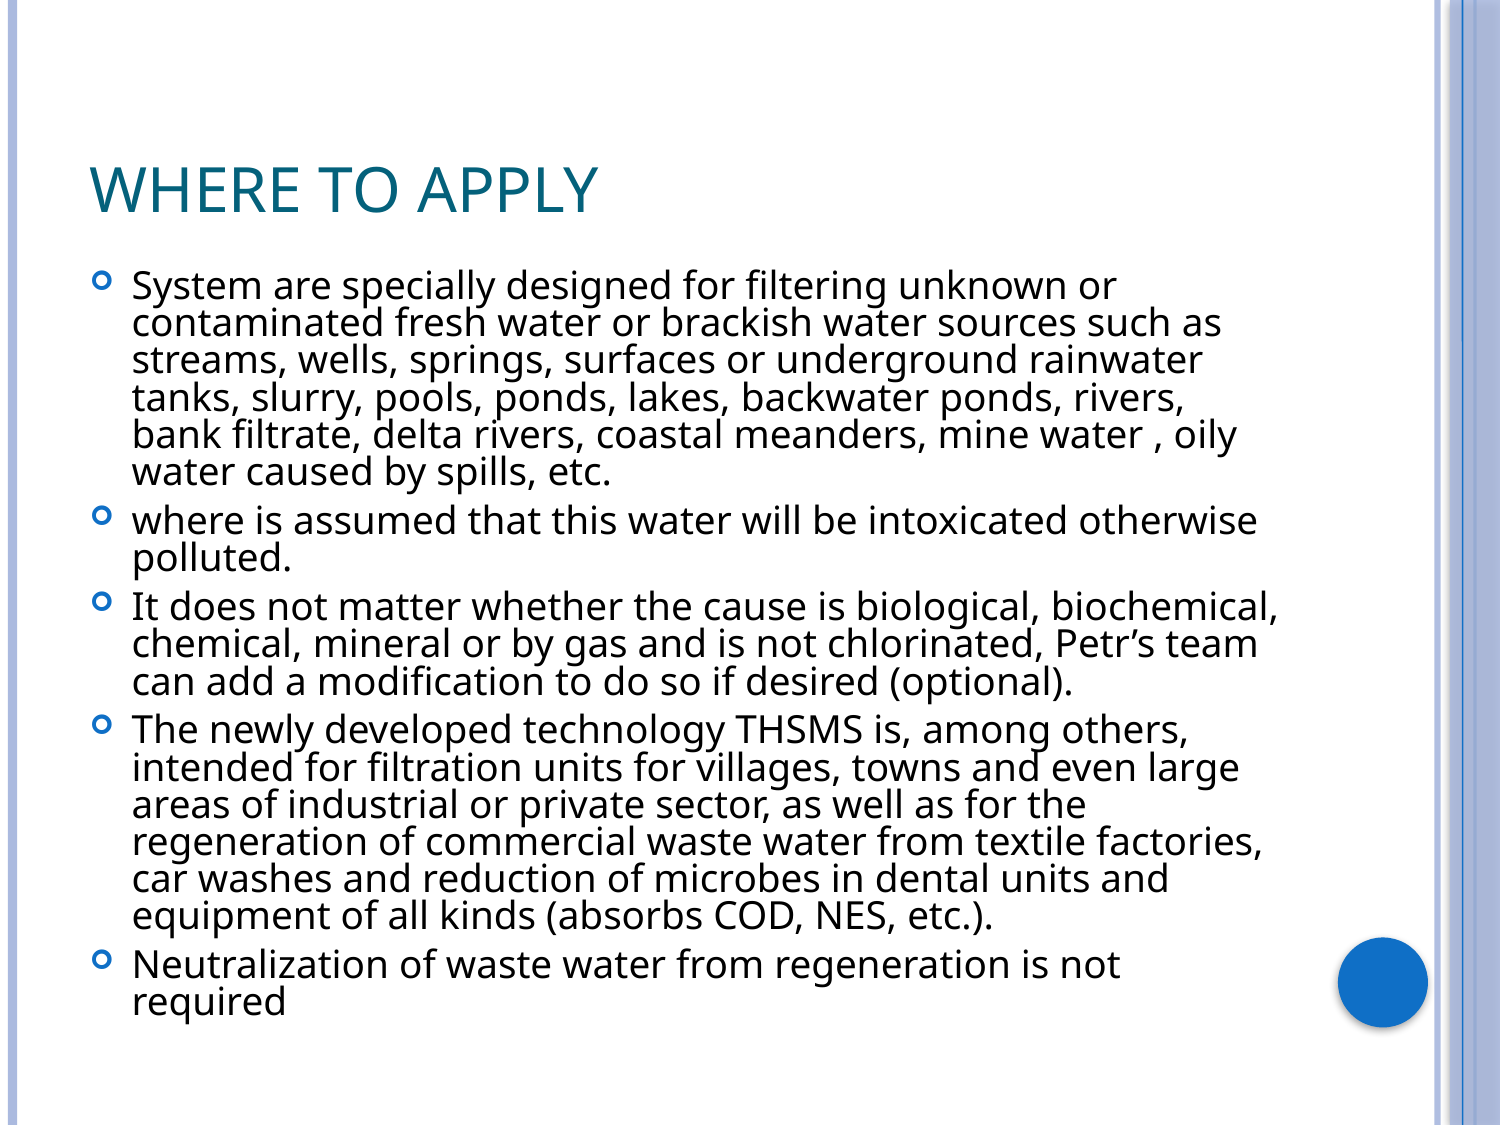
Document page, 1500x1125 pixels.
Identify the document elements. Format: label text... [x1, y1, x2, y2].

title Where to Apply [75, 45, 1300, 233]
list System are specially designed for filtering unknown or contaminated fresh water or brackish water sources such as streams, wells, springs, surfaces or underground rainwater tanks, slurry, pools, ponds, lakes, backwater ponds, rivers, bank filtrate, delta rivers, coastal meanders, mine water , oily water caused by spills, etc. where is assumed that this water will be intoxicated otherwise polluted. It does not matter whether the cause is biological, biochemical, chemical, mineral or by gas and is not chlorinated, Petr’s team can add a modification to do so if desired (optional). The newly developed technology THSMS is, among others, intended for filtration units for villages, towns and even large areas of industrial or private sector, as well as for the regeneration of commercial waste water from textile factories, car washes and reduction of microbes in dental units and equipment of all kinds (absorbs COD, NES, etc.). Neutralization of waste water from regeneration is not required [75, 262, 1300, 1062]
